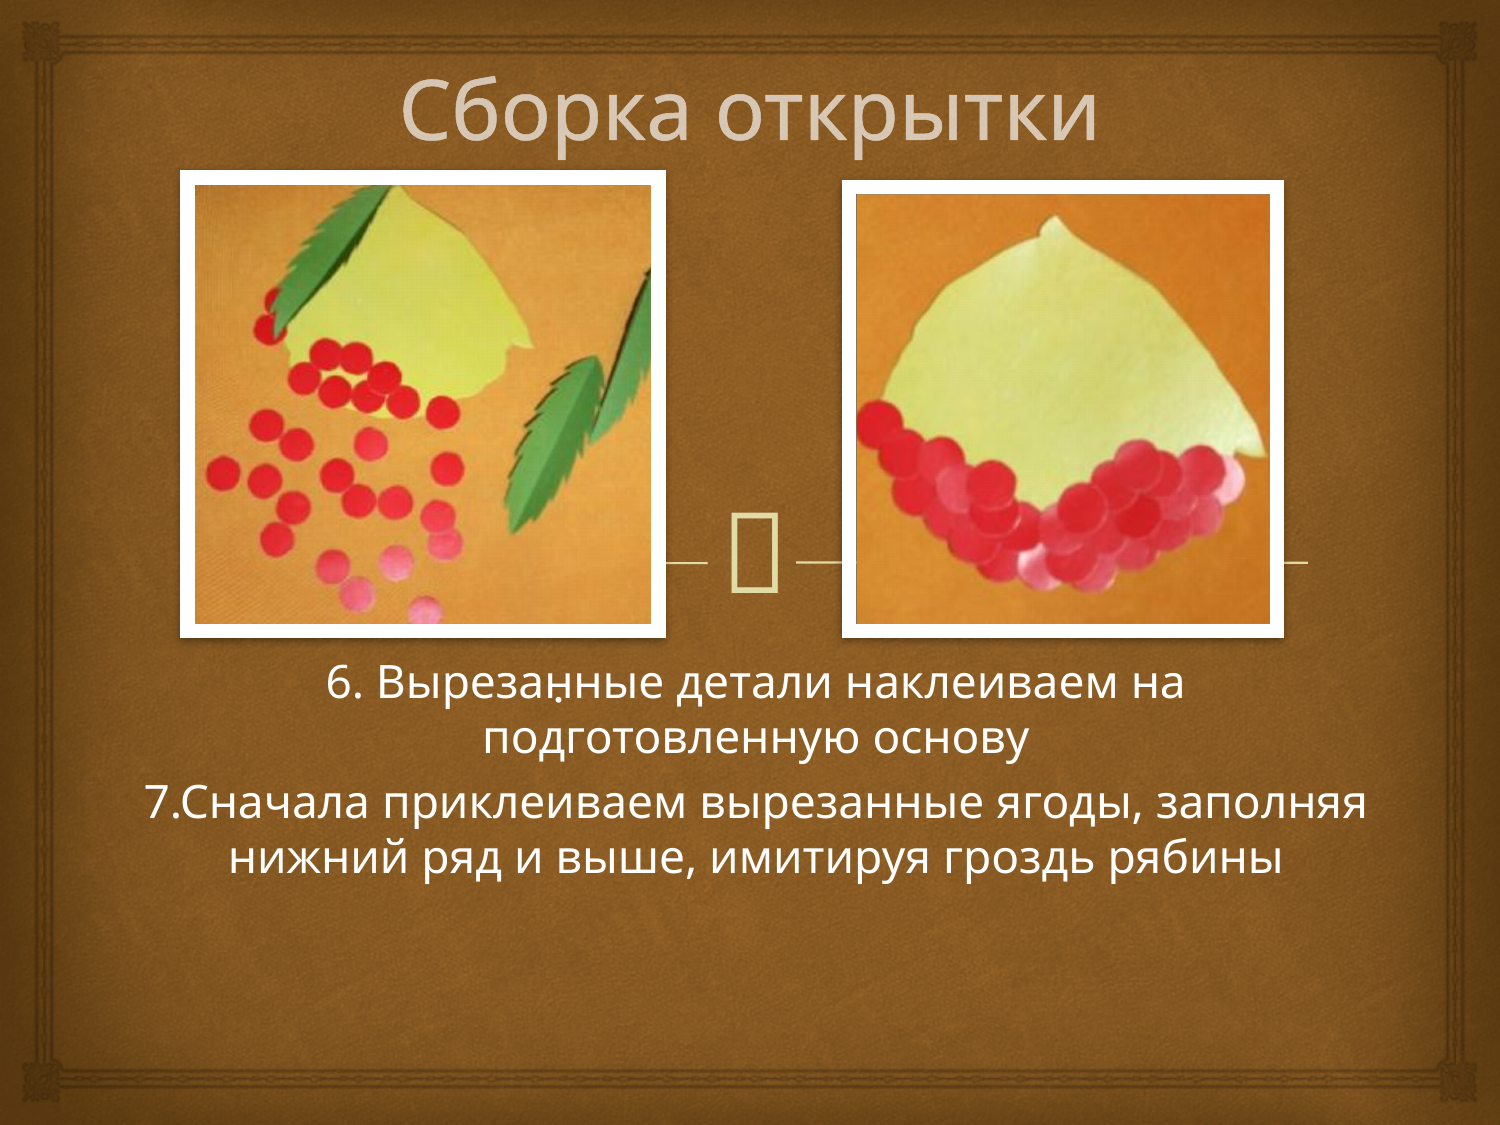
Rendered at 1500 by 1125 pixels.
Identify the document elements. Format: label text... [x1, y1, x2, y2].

picture [0, 0, 1500, 1125]
subtitle 6. Вырезанные детали наклеиваем на подготовленную основу 7.Сначала приклеиваем вырезанные ягоды, заполняя нижний ряд и выше, имитируя гроздь рябины [123, 645, 1388, 941]
text_box [242, 78, 1294, 164]
text_box . [537, 645, 1022, 720]
title Сборка открытки [193, 77, 1307, 165]
